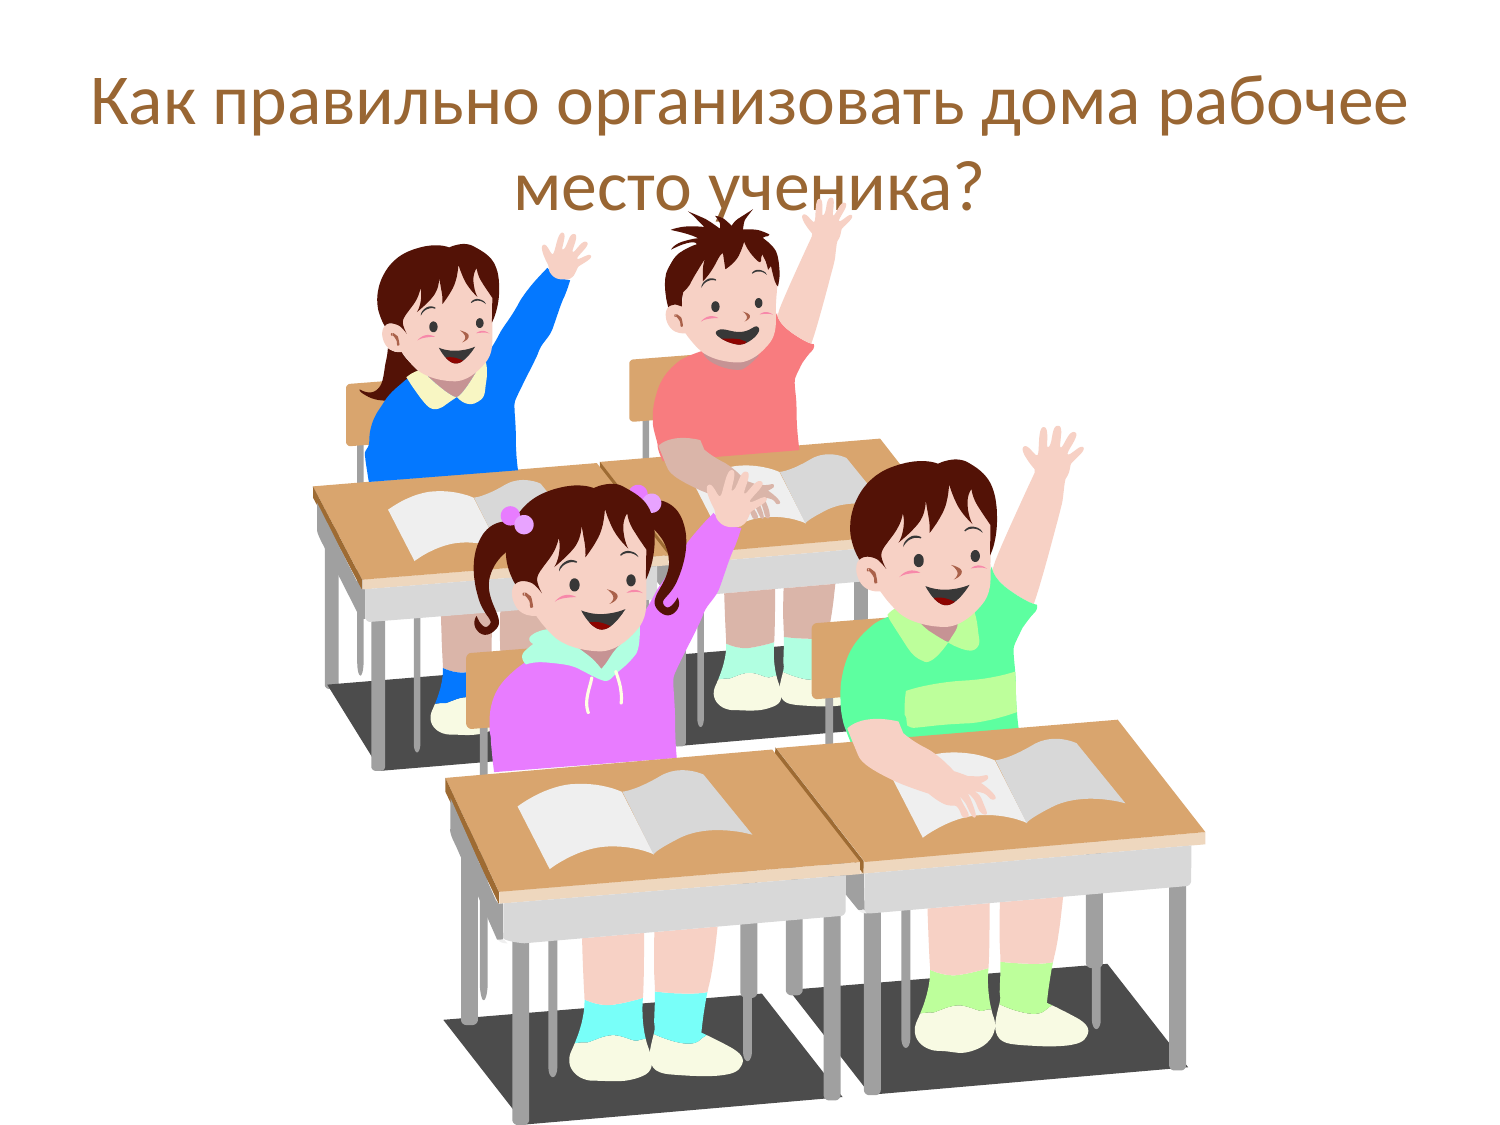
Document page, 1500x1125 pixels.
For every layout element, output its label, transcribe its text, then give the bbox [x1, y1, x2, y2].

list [312, 196, 1206, 1125]
title Как правильно организовать дома рабочее место ученика? [74, 44, 1426, 233]
